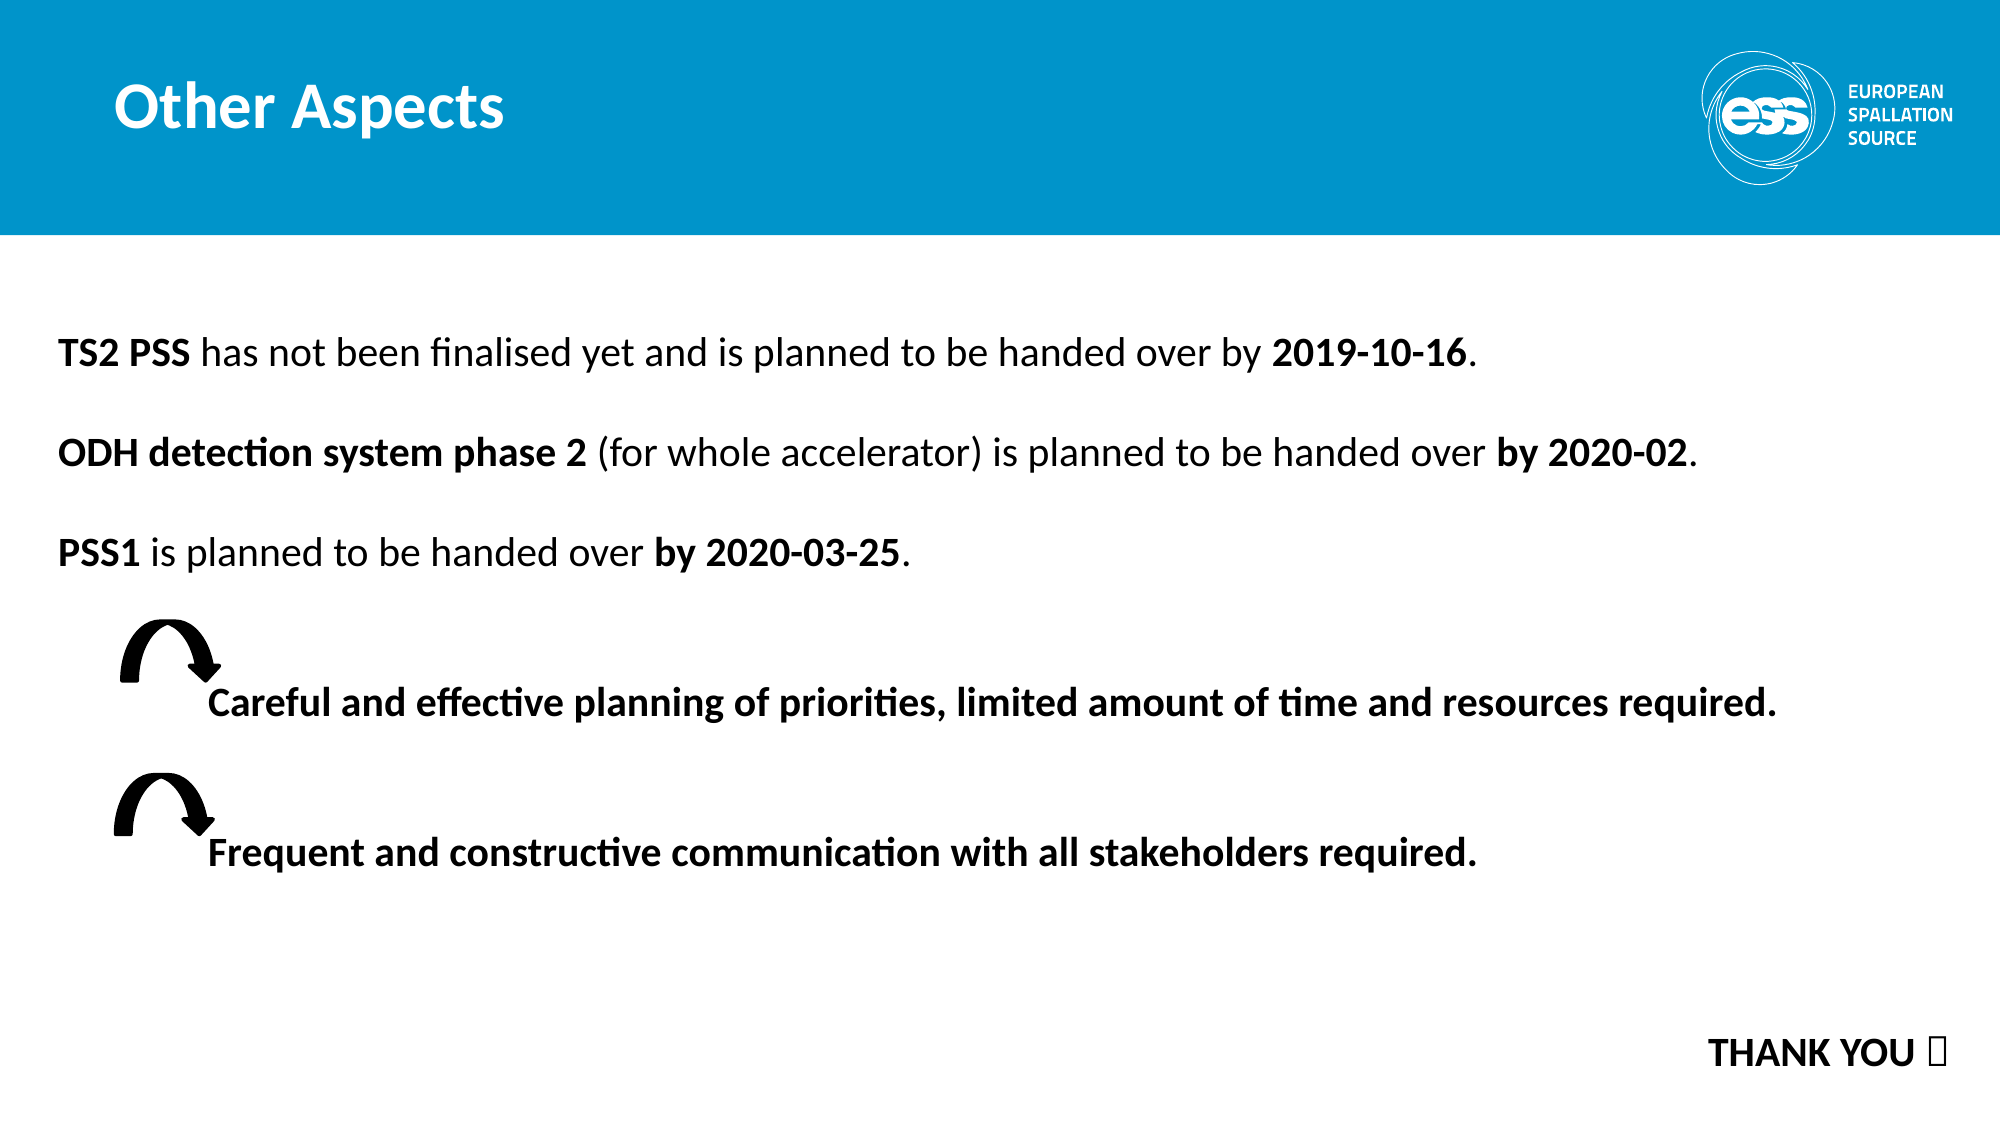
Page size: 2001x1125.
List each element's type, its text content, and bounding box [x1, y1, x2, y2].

title Other Aspects [99, 56, 1662, 149]
text_box [120, 619, 222, 683]
text_box [113, 772, 215, 837]
text_box TS2 PSS has not been finalised yet and is planned to be handed over by 2019-10-16. ODH detection system phase 2 (for whole accelerator) is planned to be handed over by 2020-02. PSS1 is planned to be handed over by 2020-03-25. Careful and effective planning of priorities, limited amount of time and resources required. Frequent and constructive communication with all stakeholders required. THANK YOU  [43, 267, 1981, 1119]
